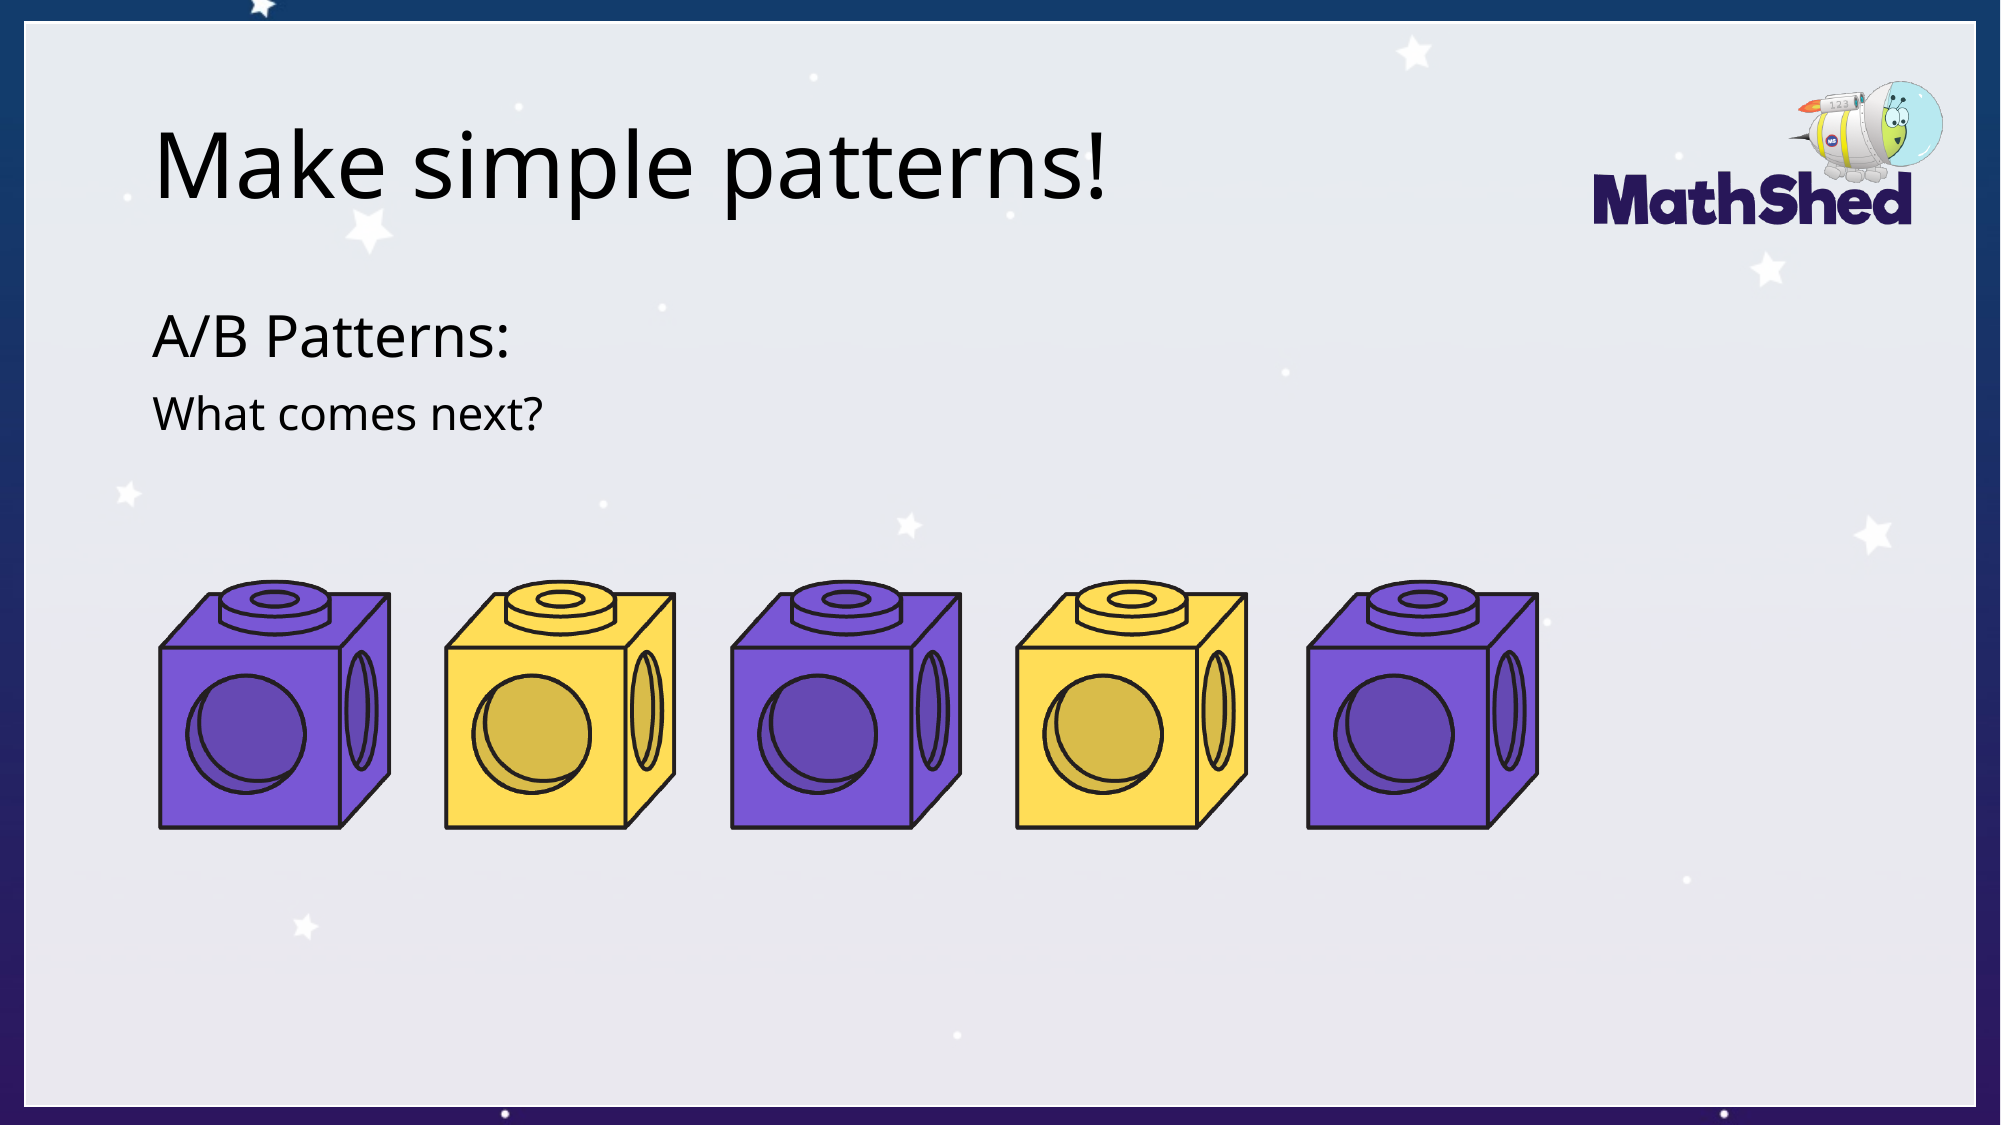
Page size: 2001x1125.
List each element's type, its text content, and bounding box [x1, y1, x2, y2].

title Make simple patterns! [137, 59, 1578, 278]
picture [0, 0, 2001, 1125]
list A/B Patterns: What comes next? [137, 299, 1863, 1014]
